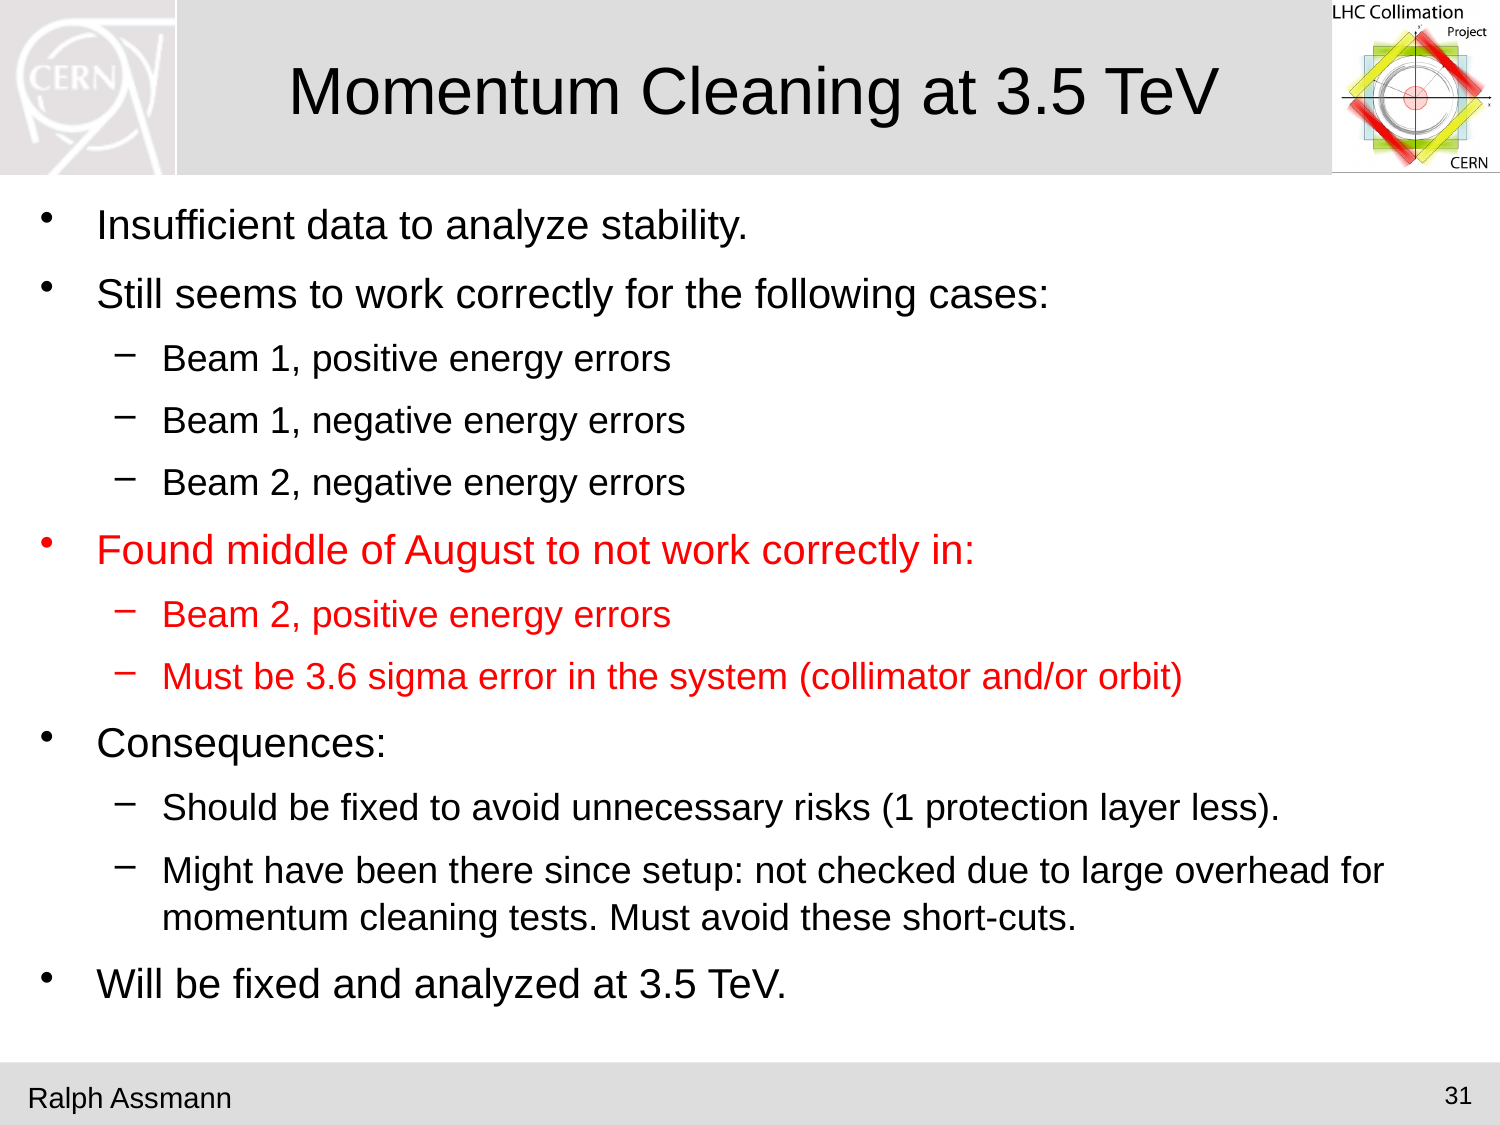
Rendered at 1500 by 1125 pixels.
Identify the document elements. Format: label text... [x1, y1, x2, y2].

title Momentum Cleaning at 3.5 TeV [176, 0, 1333, 176]
slide_number Ralph Assmann [12, 1072, 363, 1113]
picture [1333, 0, 1500, 174]
picture [0, 0, 175, 175]
slide_number 31 [1137, 1072, 1488, 1113]
list Insufficient data to analyze stability. Still seems to work correctly for the following cases: Beam 1, positive energy errors Beam 1, negative energy errors Beam 2, negative energy errors Found middle of August to not work correctly in: Beam 2, positive energy errors Must be 3.6 sigma error in the system (collimator and/or orbit) Consequences: Should be fixed to avoid unnecessary risks (1 protection layer less). Might have been there since setup: not checked due to large overhead for momentum cleaning tests. Must avoid these short-cuts. Will be fixed and analyzed at 3.5 TeV. [24, 187, 1476, 1054]
